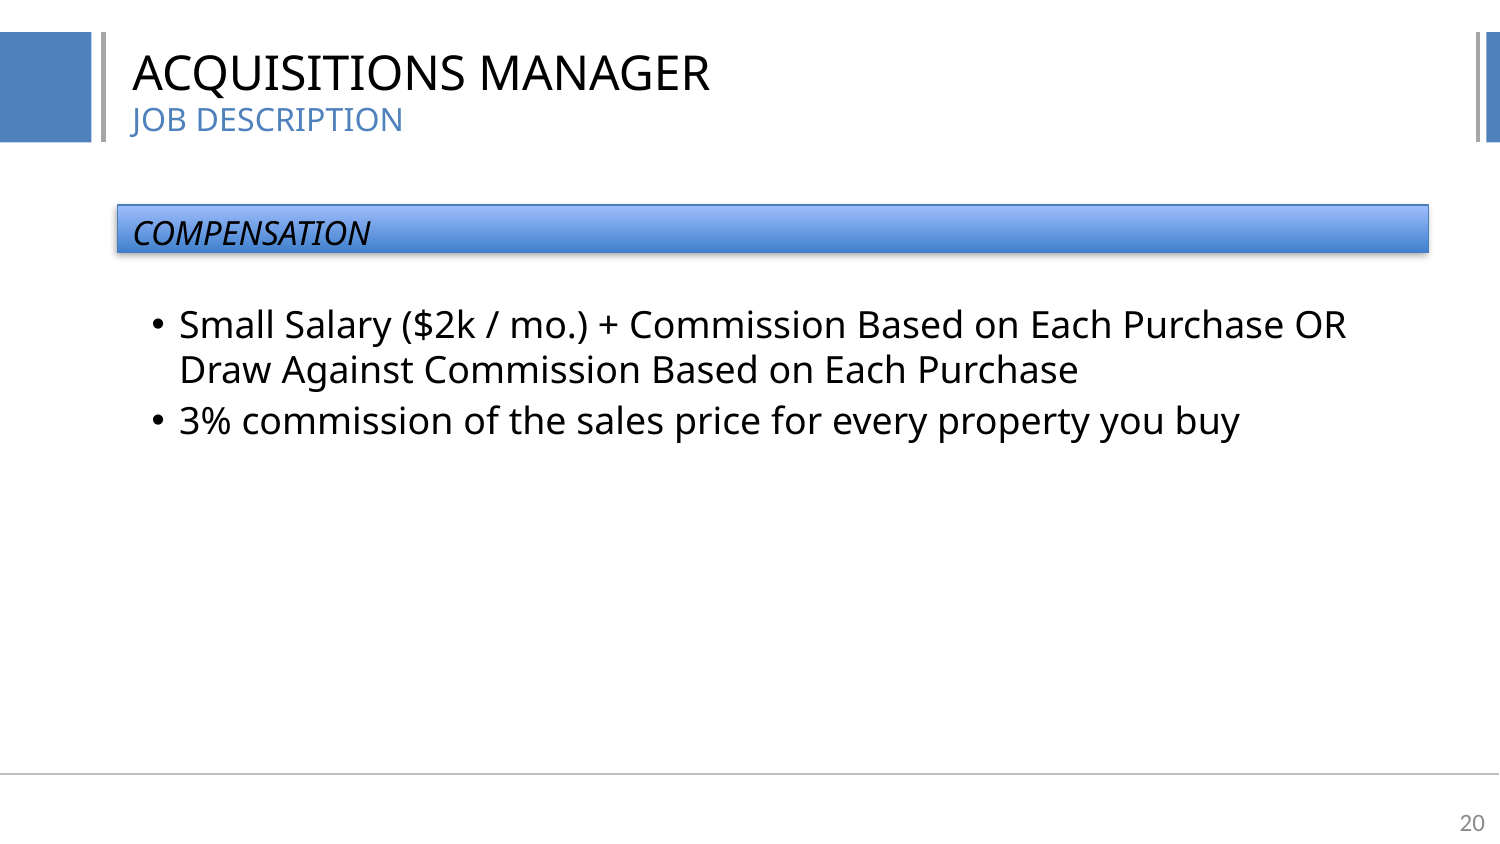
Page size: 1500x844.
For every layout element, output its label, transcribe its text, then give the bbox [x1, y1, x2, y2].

text_box COMPENSATION [117, 204, 1090, 361]
text_box [1090, 204, 1429, 253]
title ACQUISITIONS MANAGER JOB DESCRIPTION [117, 33, 1462, 147]
text_box Small Salary ($2k / mo.) + Commission Based on Each Purchase OR Draw Against Commission Based on Each Purchase 3% commission of the sales price for every property you buy [117, 293, 1500, 844]
